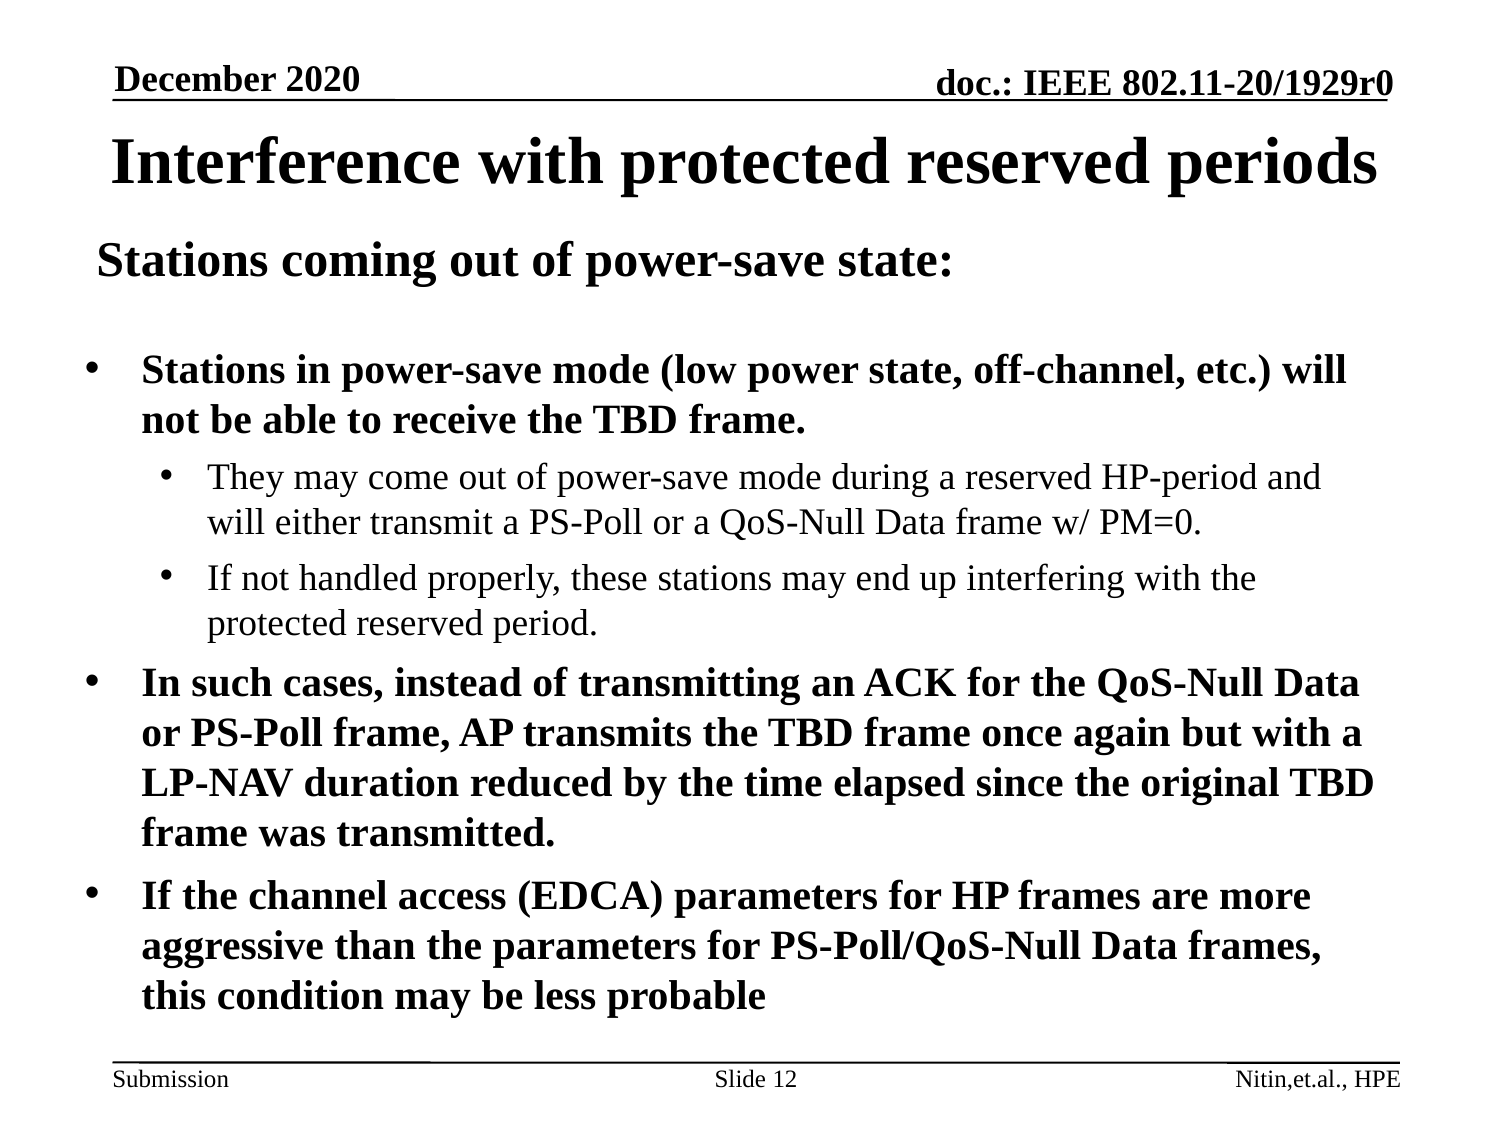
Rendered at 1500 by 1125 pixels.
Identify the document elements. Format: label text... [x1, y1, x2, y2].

list Stations in power-save mode (low power state, off-channel, etc.) will not be able to receive the TBD frame. They may come out of power-save mode during a reserved HP-period and will either transmit a PS-Poll or a QoS-Null Data frame w/ PM=0. If not handled properly, these stations may end up interfering with the protected reserved period. In such cases, instead of transmitting an ACK for the QoS-Null Data or PS-Poll frame, AP transmits the TBD frame once again but with a LP-NAV duration reduced by the time elapsed since the original TBD frame was transmitted. If the channel access (EDCA) parameters for HP frames are more aggressive than the parameters for PS-Poll/QoS-Null Data frames, this condition may be less probable [69, 333, 1397, 983]
list Stations coming out of power-save state: [80, 261, 1432, 367]
footer Nitin,et.al., HPE [925, 1061, 1402, 1093]
title Interference with protected reserved periods [70, 62, 1421, 251]
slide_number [114, 54, 423, 100]
slide_number Slide 12 [712, 1061, 800, 1123]
